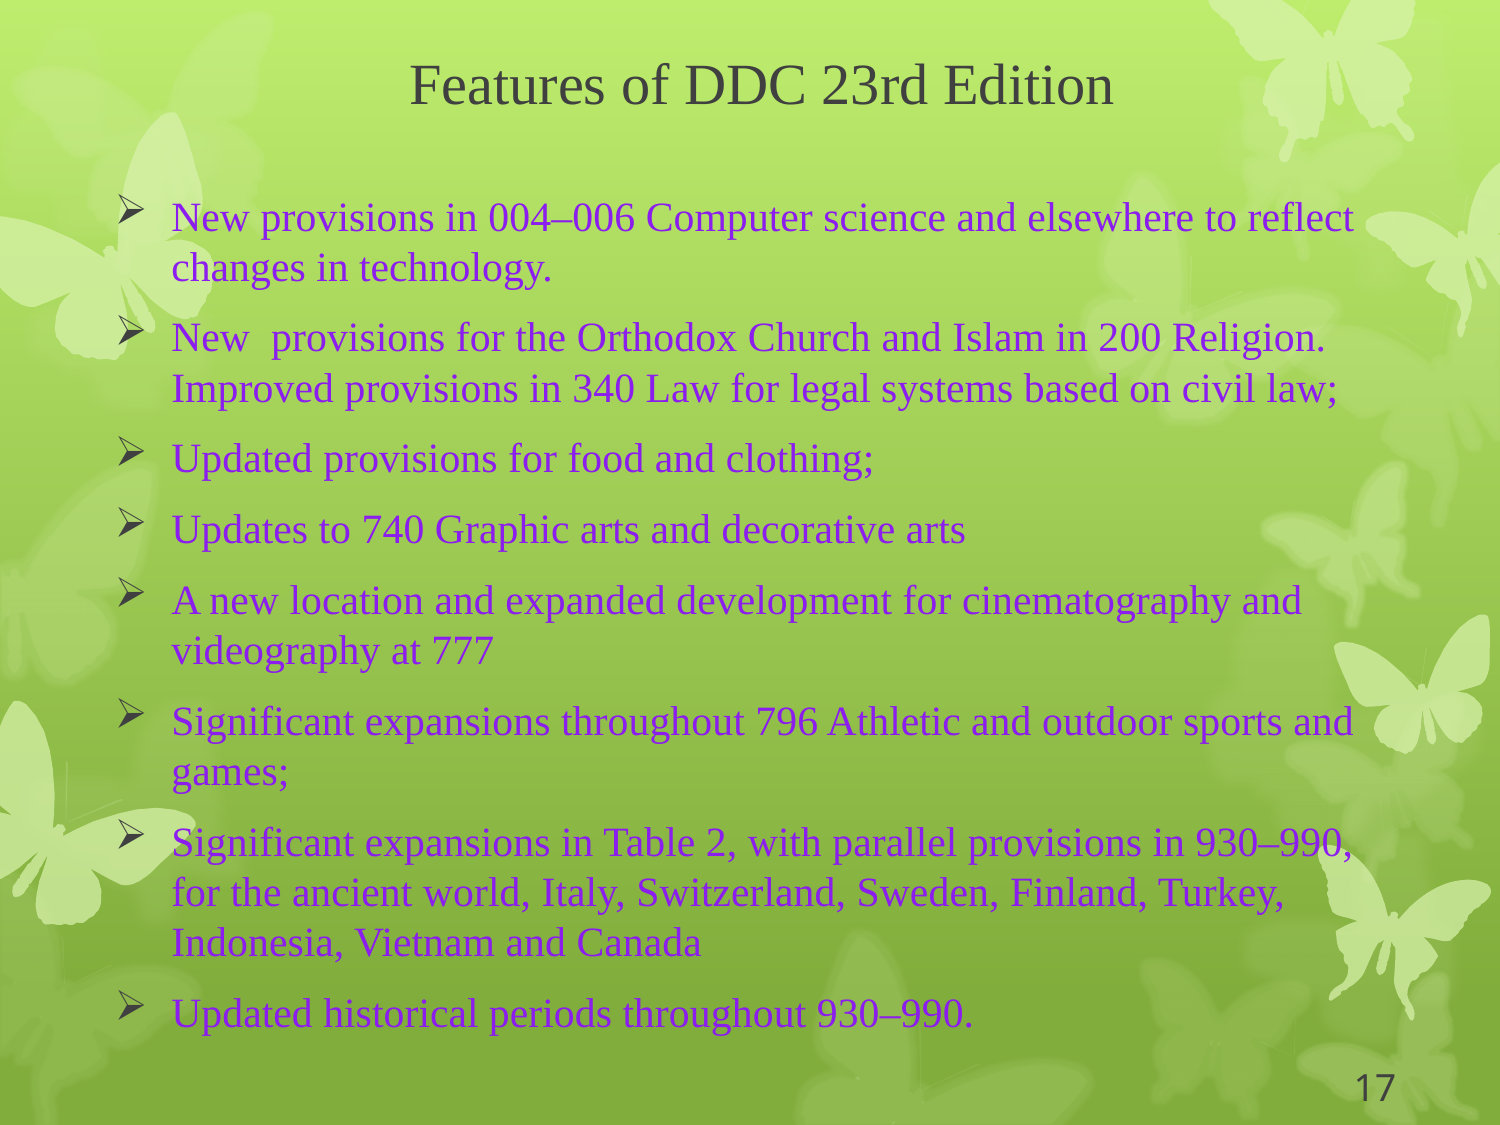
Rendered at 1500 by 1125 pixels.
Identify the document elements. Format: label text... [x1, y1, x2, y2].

title Features of DDC 23rd Edition [112, 0, 1413, 162]
slide_number 17 [1325, 1062, 1425, 1123]
list New provisions in 004–006 Computer science and elsewhere to reflect changes in technology. New provisions for the Orthodox Church and Islam in 200 Religion. Improved provisions in 340 Law for legal systems based on civil law; Updated provisions for food and clothing; Updates to 740 Graphic arts and decorative arts A new location and expanded development for cinematography and videography at 777 Significant expansions throughout 796 Athletic and outdoor sports and games; Significant expansions in Table 2, with parallel provisions in 930–990, for the ancient world, Italy, Switzerland, Sweden, Finland, Turkey, Indonesia, Vietnam and Canada Updated historical periods throughout 930–990. [99, 162, 1425, 1063]
